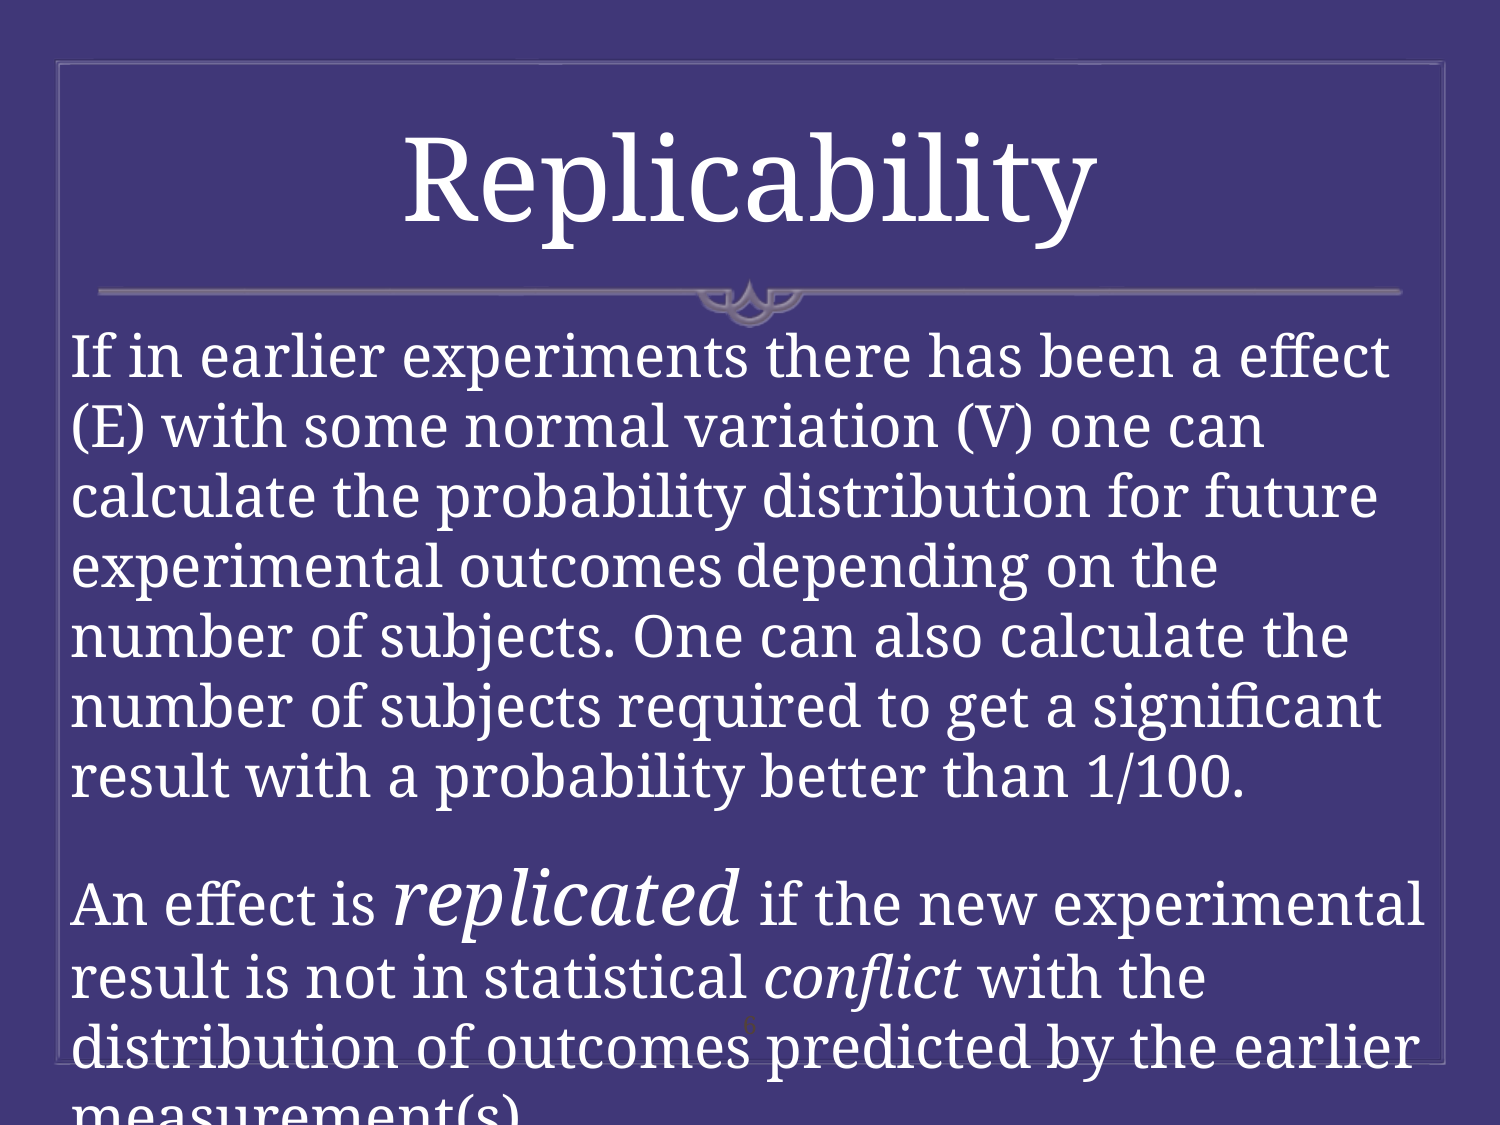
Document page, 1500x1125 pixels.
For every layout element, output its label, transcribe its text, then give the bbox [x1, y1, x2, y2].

slide_number 6 [712, 1003, 788, 1049]
title Replicability [131, 62, 1369, 288]
picture [0, 0, 1500, 1125]
list If in earlier experiments there has been a effect (E) with some normal variation (V) one can calculate the probability distribution for future experimental outcomes depending on the number of subjects. One can also calculate the number of subjects required to get a significant result with a probability better than 1/100. An effect is replicated if the new experimental result is not in statistical conflict with the distribution of outcomes predicted by the earlier measurement(s). [55, 311, 1459, 909]
